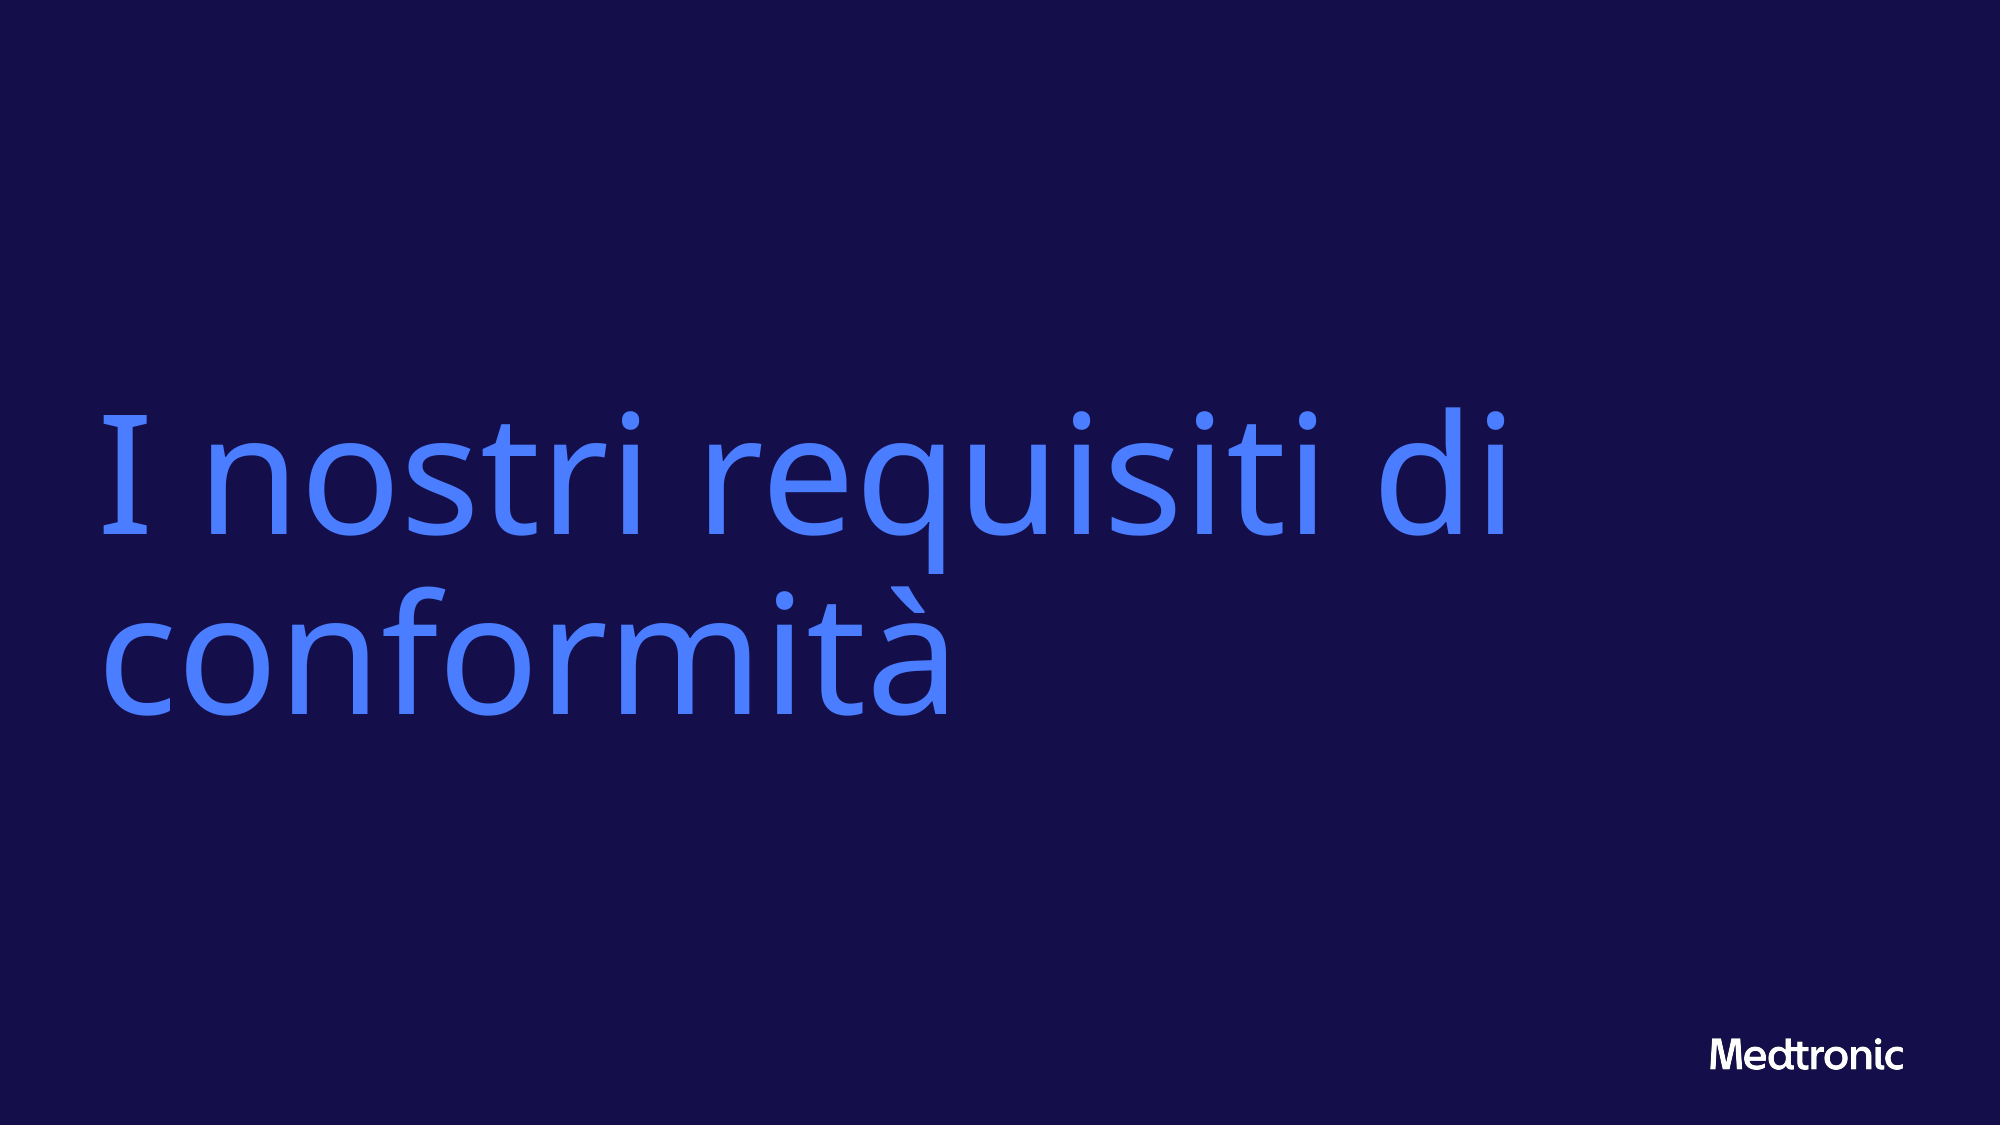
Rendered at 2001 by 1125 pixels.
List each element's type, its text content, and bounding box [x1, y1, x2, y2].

picture [1710, 1038, 1903, 1070]
title I nostri requisiti di conformità [97, 382, 1903, 751]
